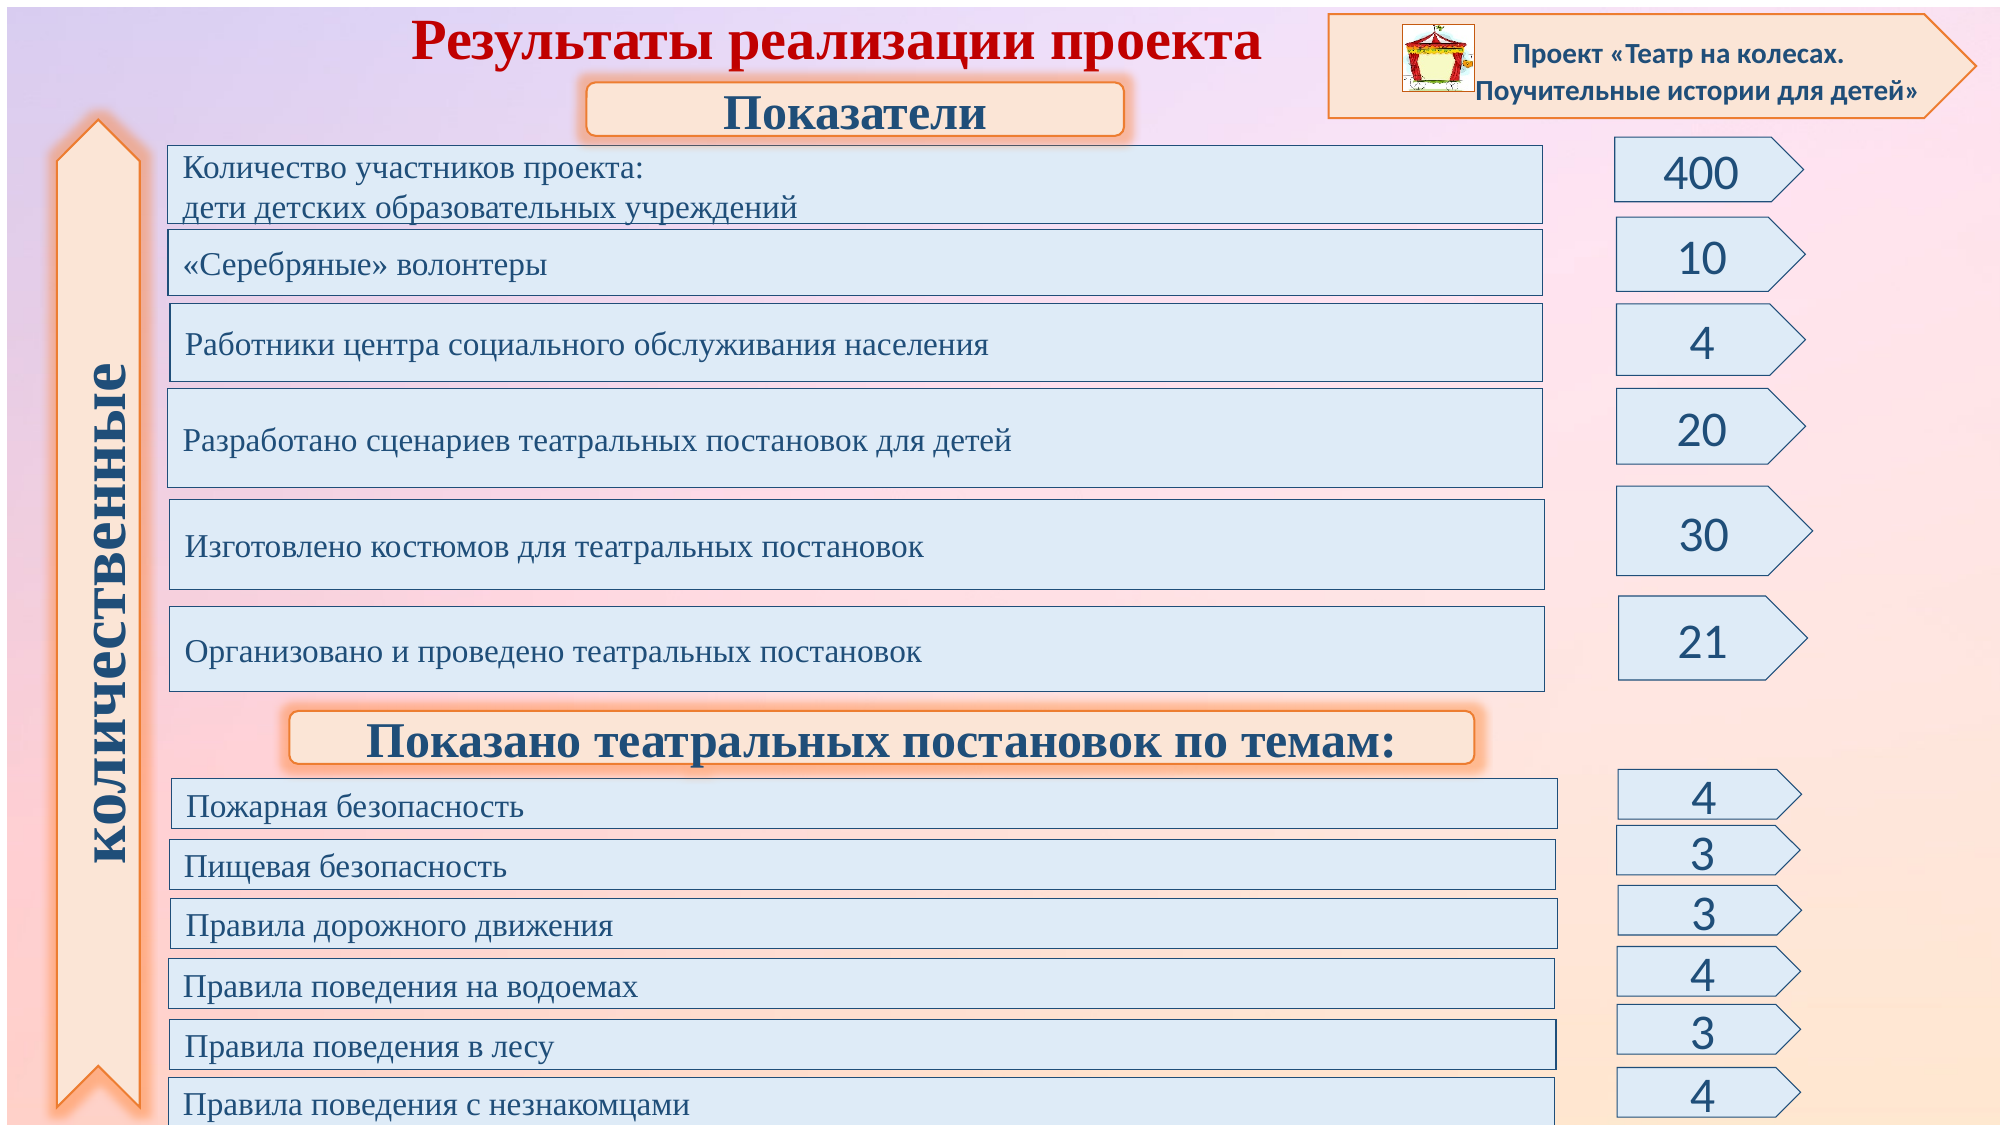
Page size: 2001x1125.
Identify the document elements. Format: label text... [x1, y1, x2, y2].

picture [7, 7, 2000, 1125]
text_box Результаты реализации проекта [396, 0, 1444, 7]
